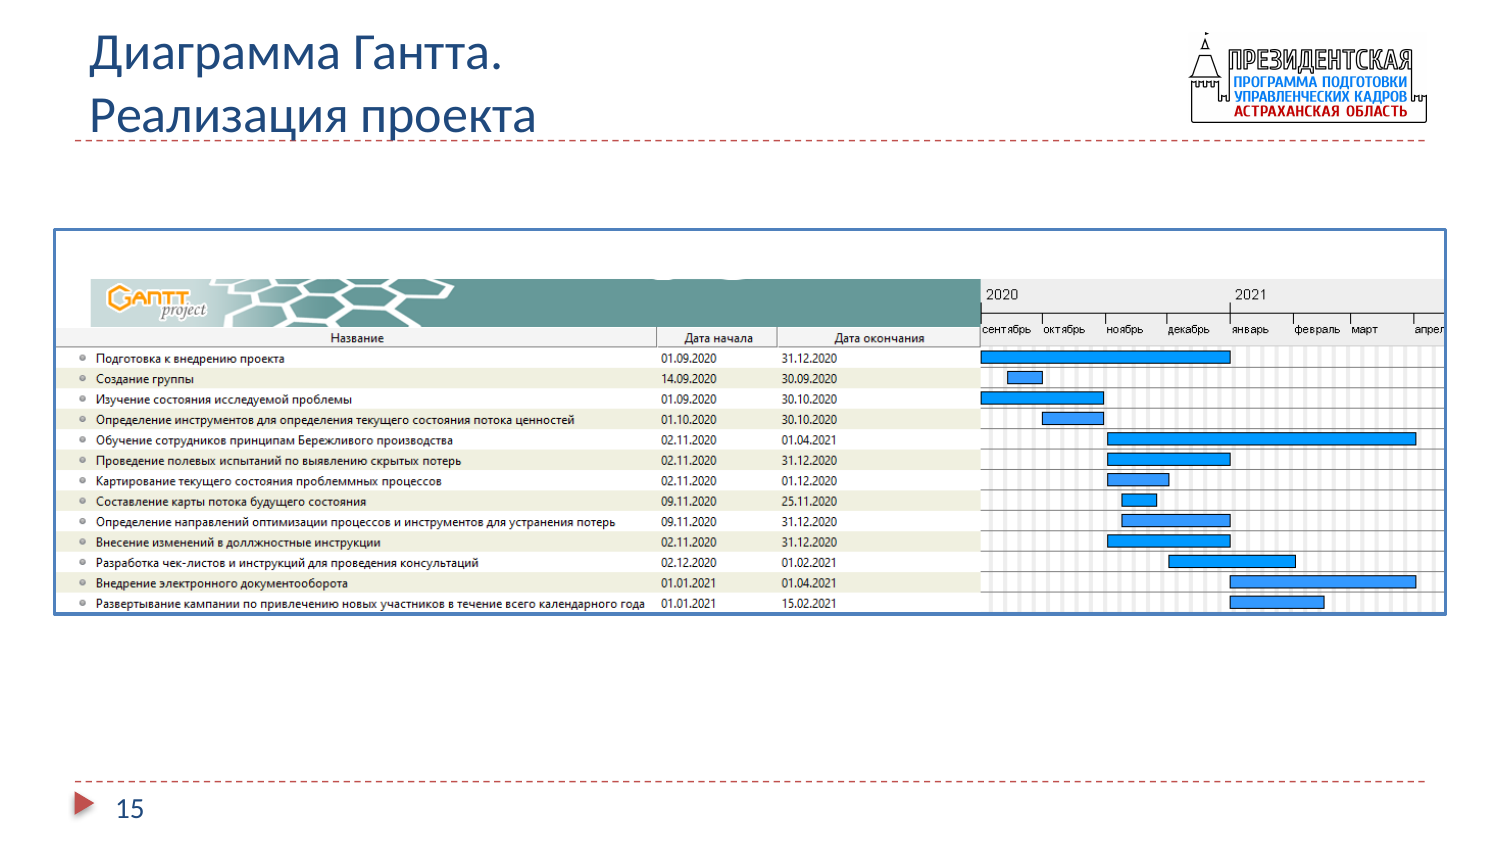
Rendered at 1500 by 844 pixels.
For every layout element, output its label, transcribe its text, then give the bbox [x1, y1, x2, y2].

picture [1188, 31, 1427, 123]
slide_number 15 [100, 782, 426, 827]
picture [55, 230, 1445, 613]
title Диаграмма Гантта. Реализация проекта [75, 8, 1425, 151]
